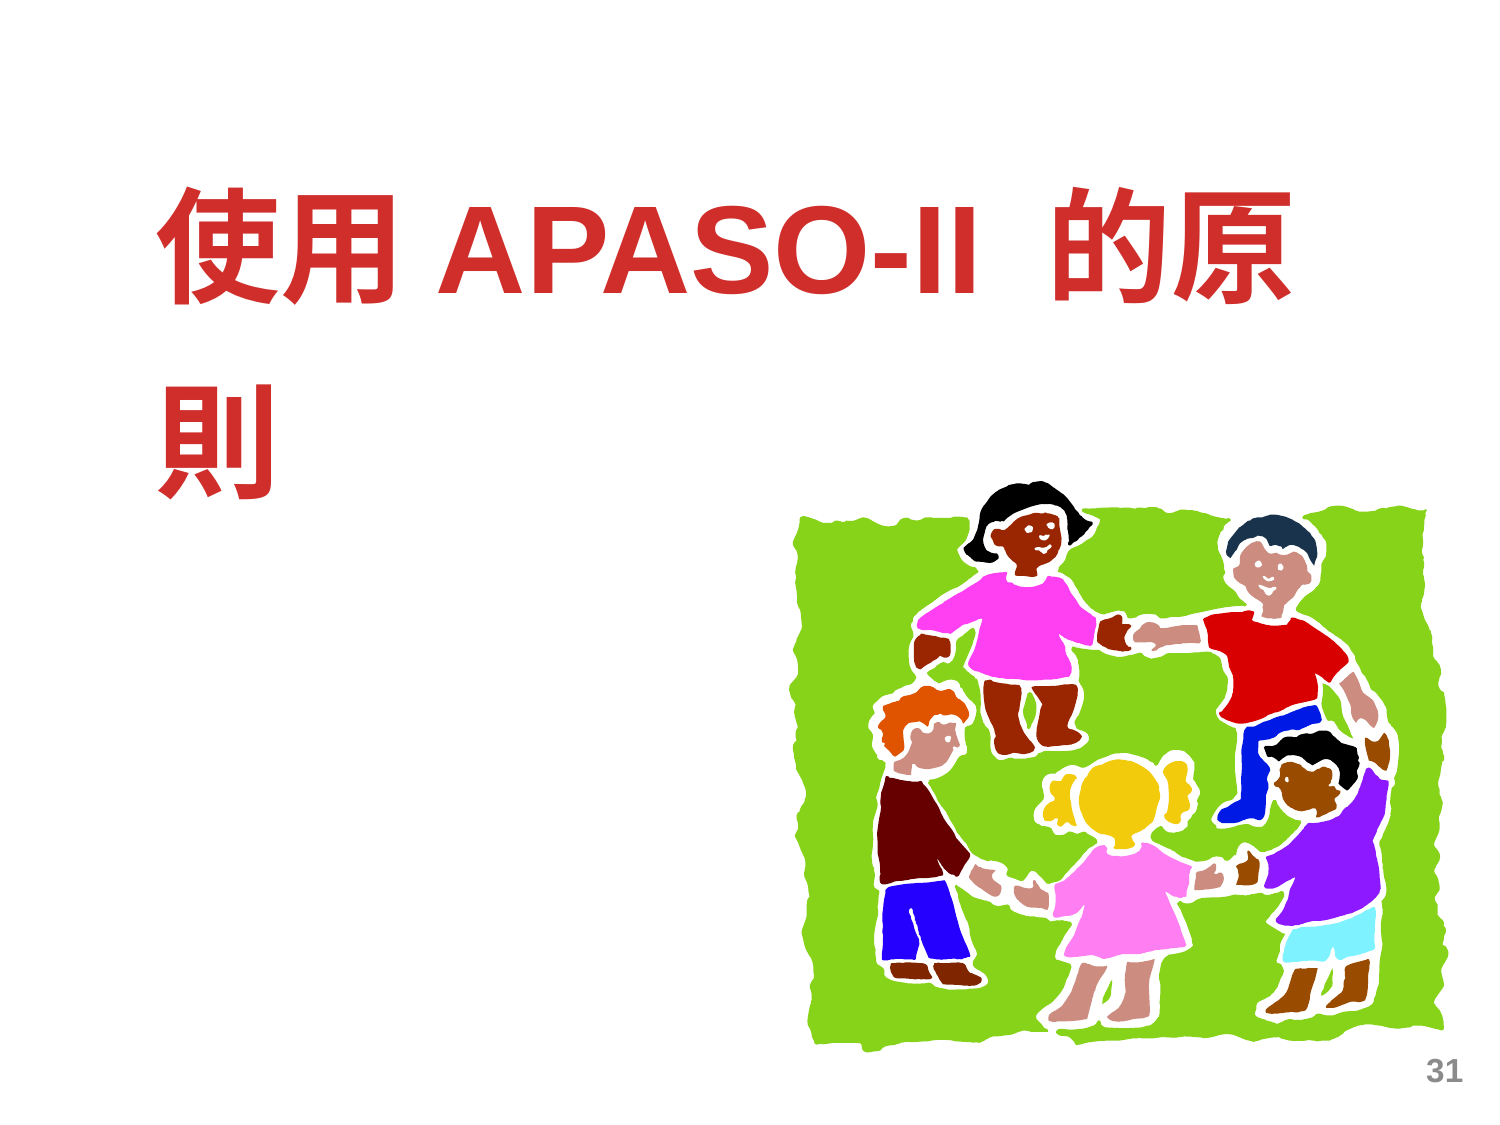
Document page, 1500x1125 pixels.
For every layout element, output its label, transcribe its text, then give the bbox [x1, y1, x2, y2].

text_box 使用APASO-II 的原則 [141, 115, 1419, 521]
picture [777, 471, 1458, 1062]
slide_number 31 [1128, 1042, 1479, 1103]
